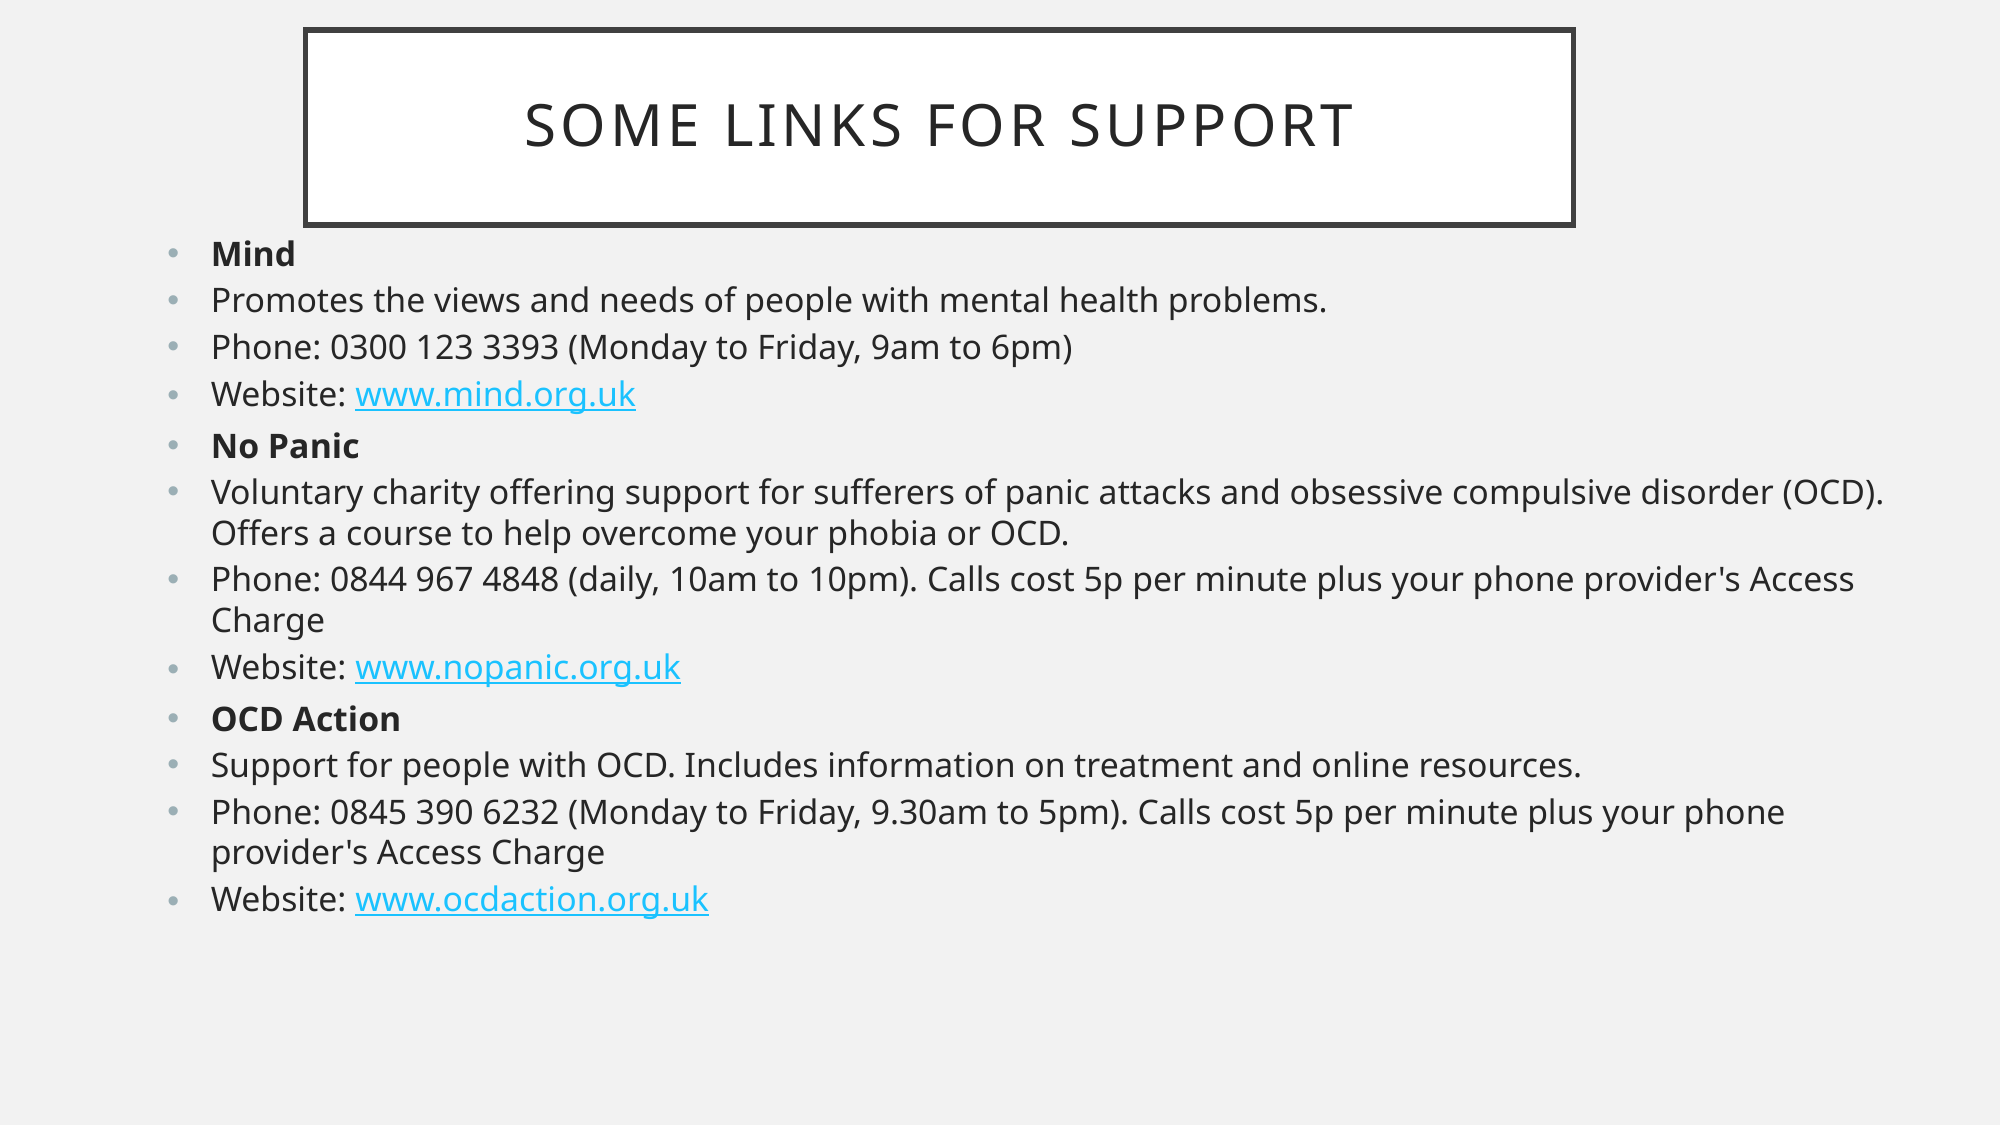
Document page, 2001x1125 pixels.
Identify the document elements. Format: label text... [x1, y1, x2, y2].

list Mind Promotes the views and needs of people with mental health problems. Phone: 0300 123 3393 (Monday to Friday, 9am to 6pm) Website: www.mind.org.uk No Panic Voluntary charity offering support for sufferers of panic attacks and obsessive compulsive disorder (OCD). Offers a course to help overcome your phobia or OCD. Phone: 0844 967 4848 (daily, 10am to 10pm). Calls cost 5p per minute plus your phone provider's Access Charge Website: www.nopanic.org.uk OCD Action Support for people with OCD. Includes information on treatment and online resources. Phone: 0845 390 6232 (Monday to Friday, 9.30am to 5pm). Calls cost 5p per minute plus your phone provider's Access Charge Website: www.ocdaction.org.uk [152, 224, 1919, 944]
title Some links for support [303, 27, 1576, 224]
